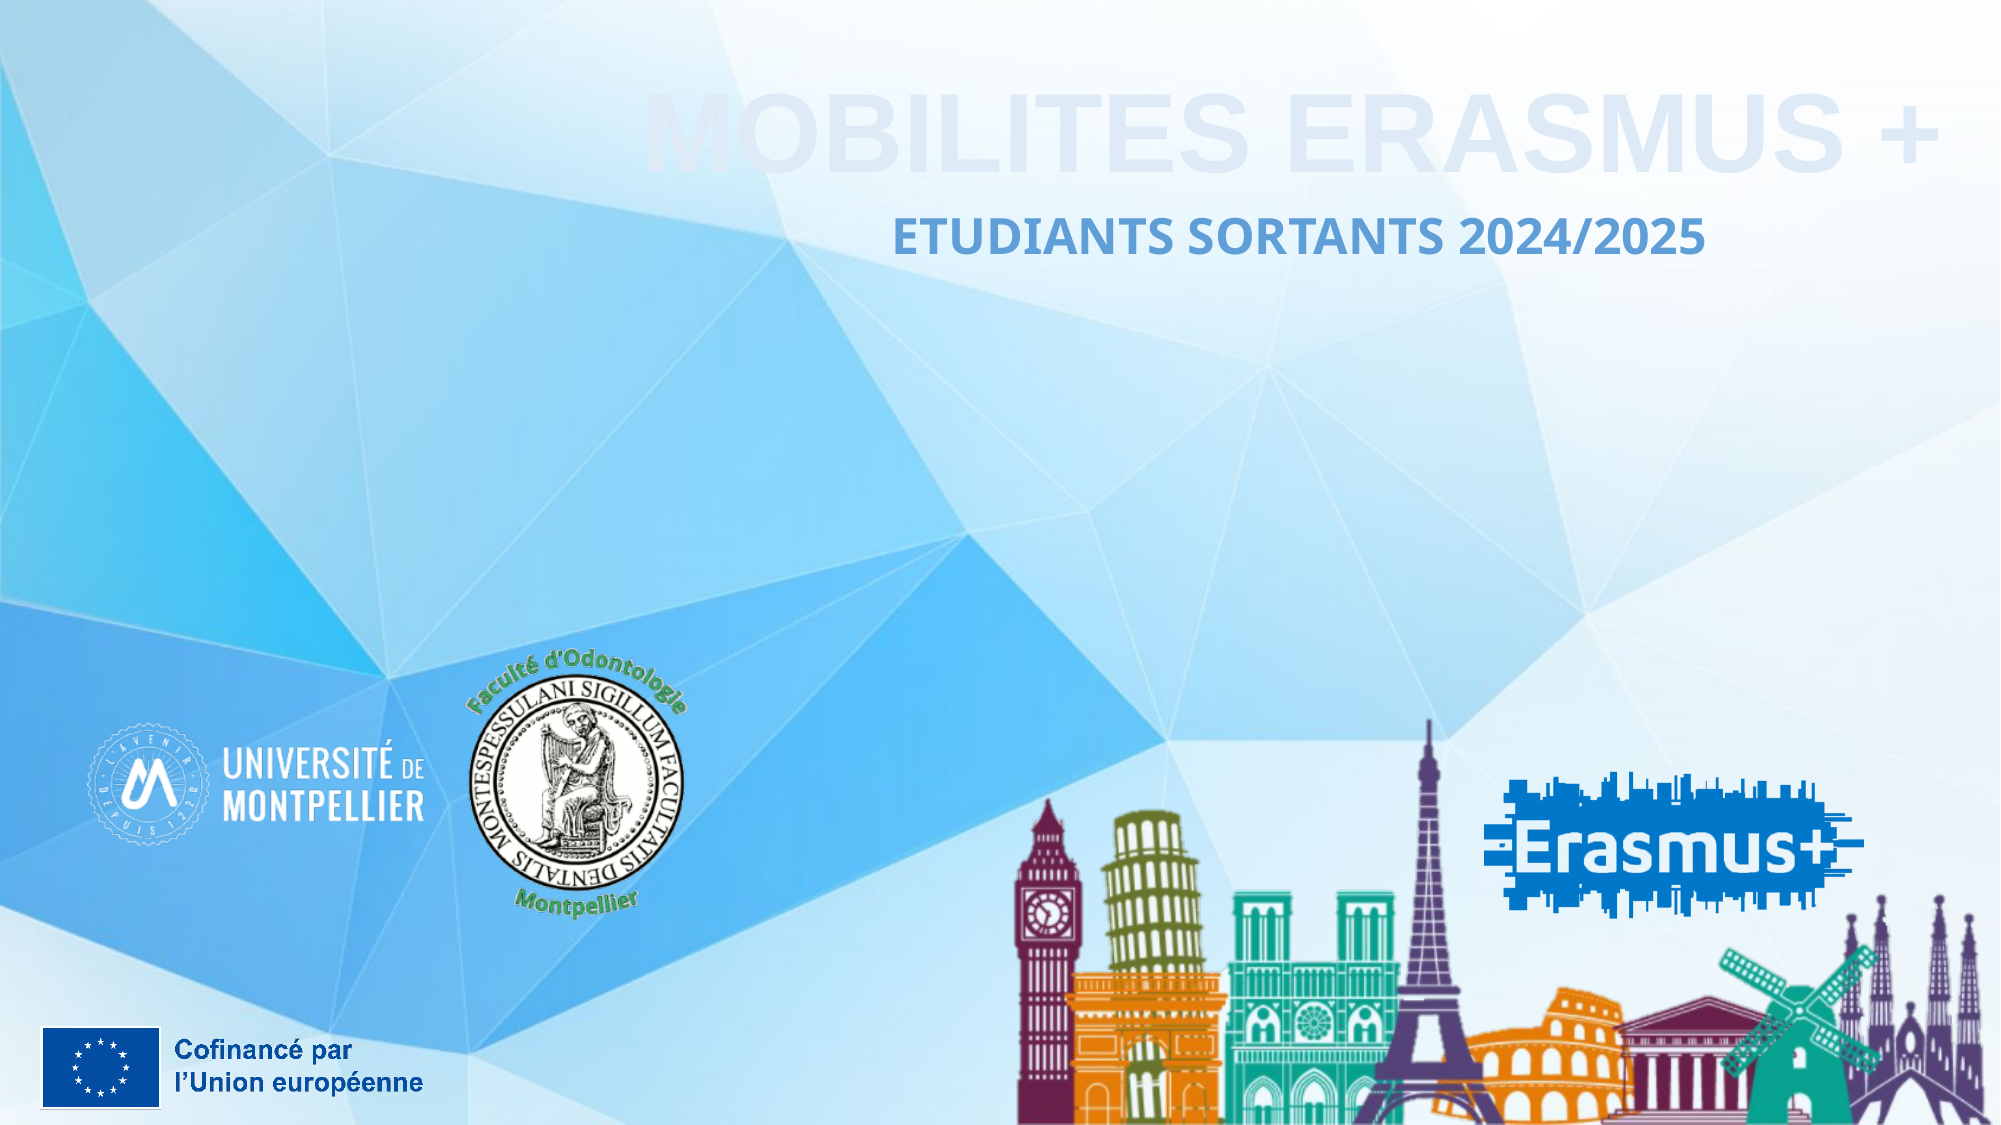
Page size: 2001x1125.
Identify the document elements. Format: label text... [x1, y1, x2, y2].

subtitle ETUDIANTS SORTANTS 2024/2025 [549, 203, 2000, 286]
picture [0, 0, 2001, 1125]
text_box MOBILITES ERASMUS + [549, 52, 2000, 203]
